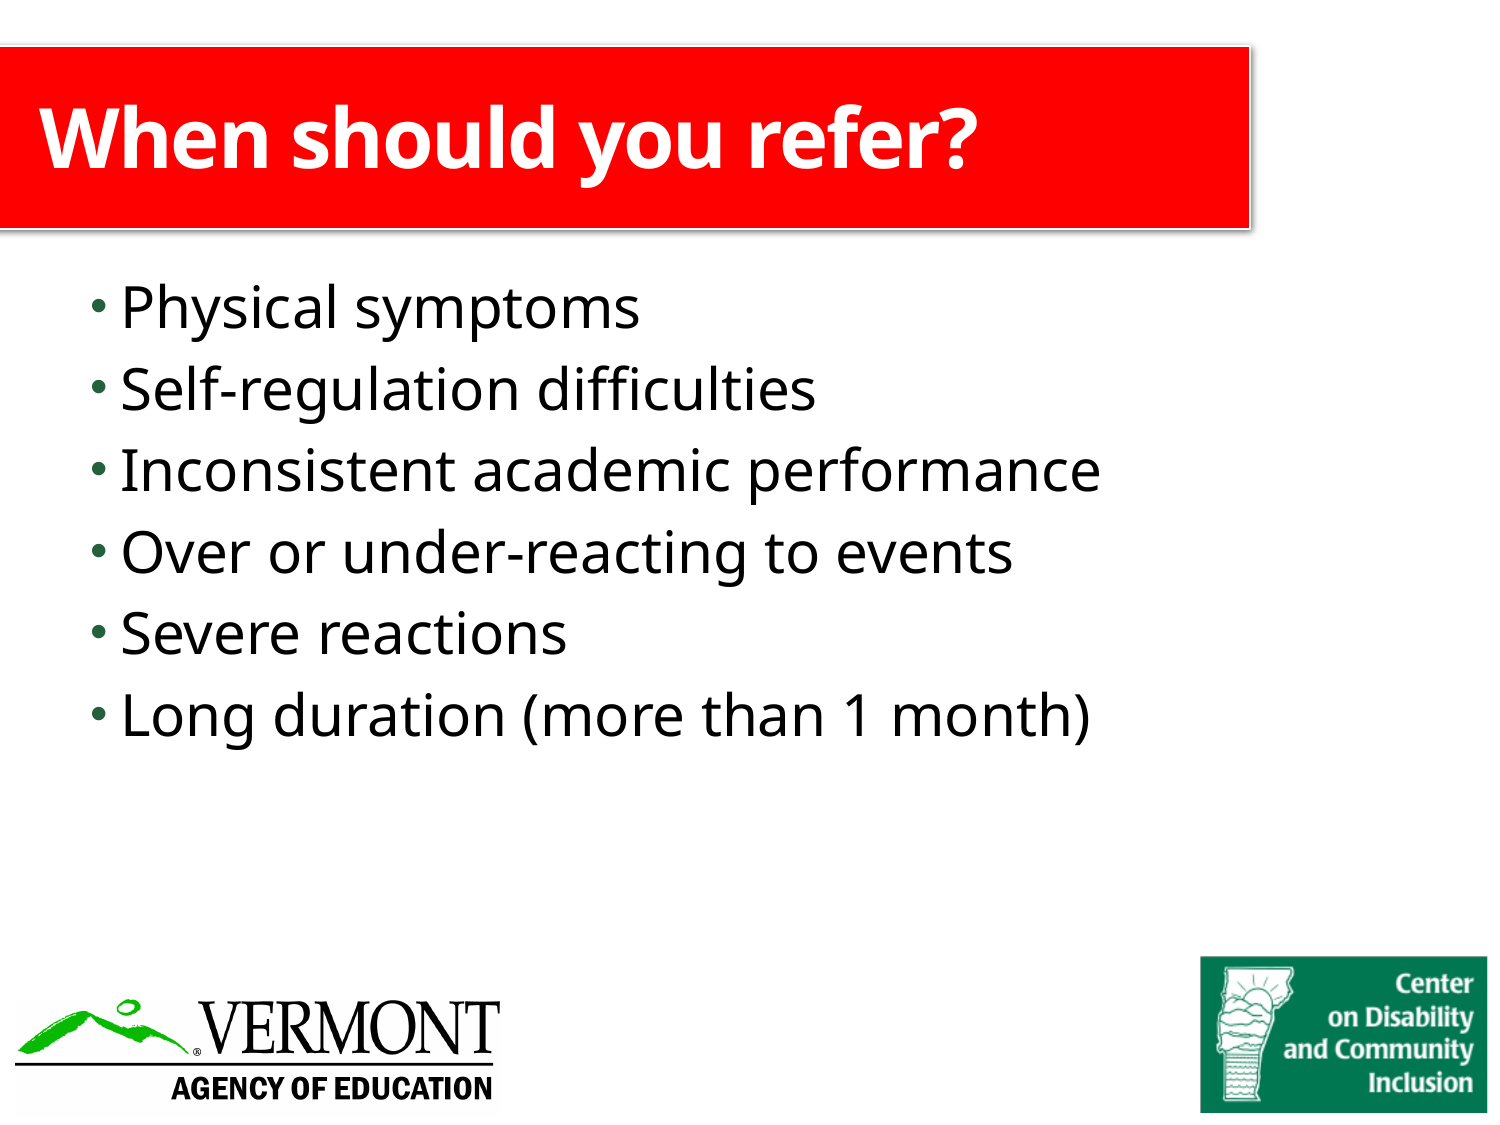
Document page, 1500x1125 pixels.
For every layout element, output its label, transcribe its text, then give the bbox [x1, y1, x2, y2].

title When should you refer? [24, 54, 1250, 217]
picture [15, 999, 500, 1116]
list Physical symptoms Self-regulation difficulties Inconsistent academic performance Over or under-reacting to events Severe reactions Long duration (more than 1 month) [75, 262, 1425, 1063]
